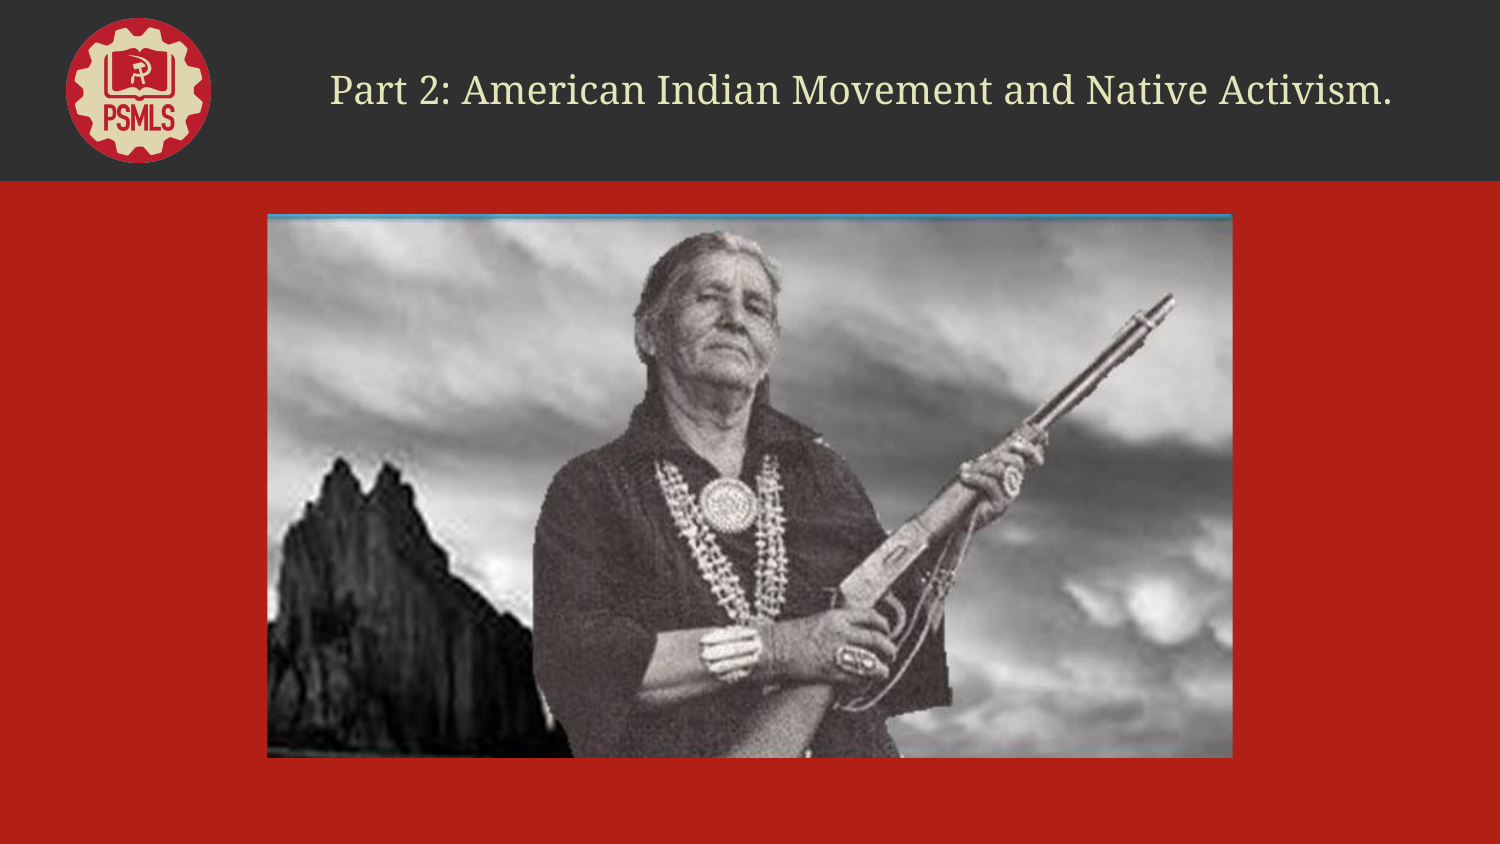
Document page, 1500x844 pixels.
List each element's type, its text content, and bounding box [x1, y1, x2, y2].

title Part 2: American Indian Movement and Native Activism. [272, 43, 1462, 138]
picture [66, 18, 211, 163]
picture [266, 214, 1233, 759]
text_box [0, 0, 1500, 181]
